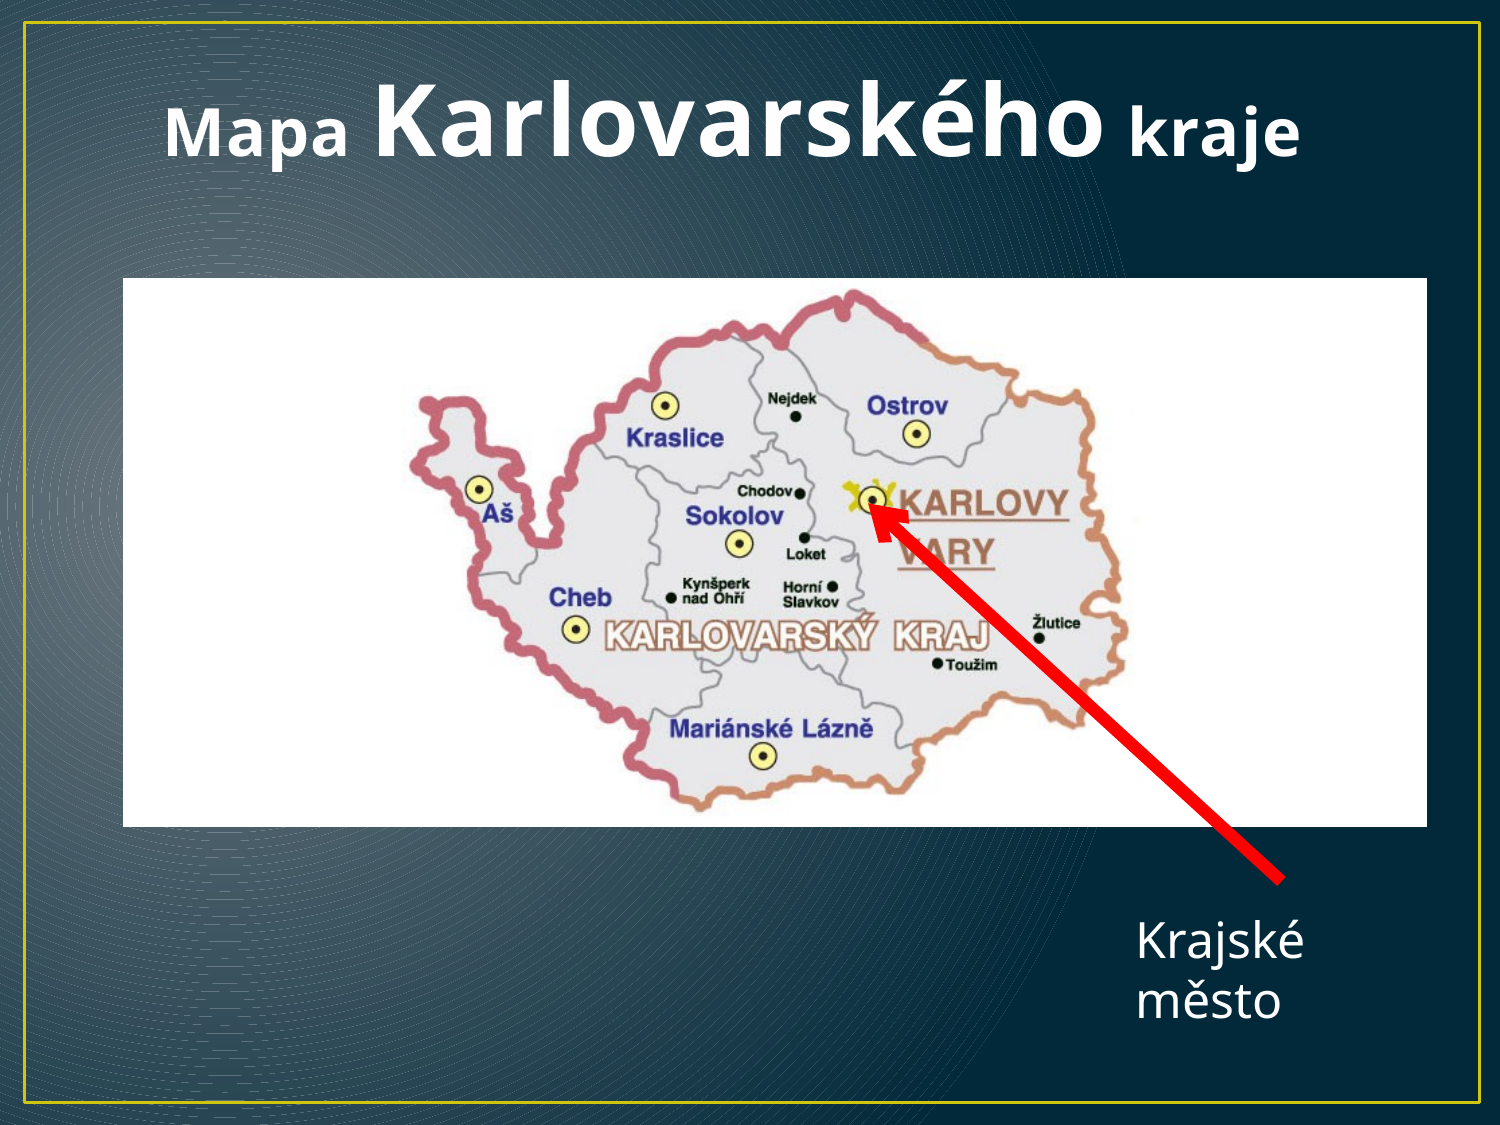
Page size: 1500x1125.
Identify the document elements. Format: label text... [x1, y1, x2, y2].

title Mapa Karlovarského kraje [147, 42, 1400, 185]
text_box Krajské město [1120, 900, 1443, 1036]
picture [123, 272, 1426, 827]
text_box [867, 503, 1282, 882]
picture [1033, 887, 1043, 895]
